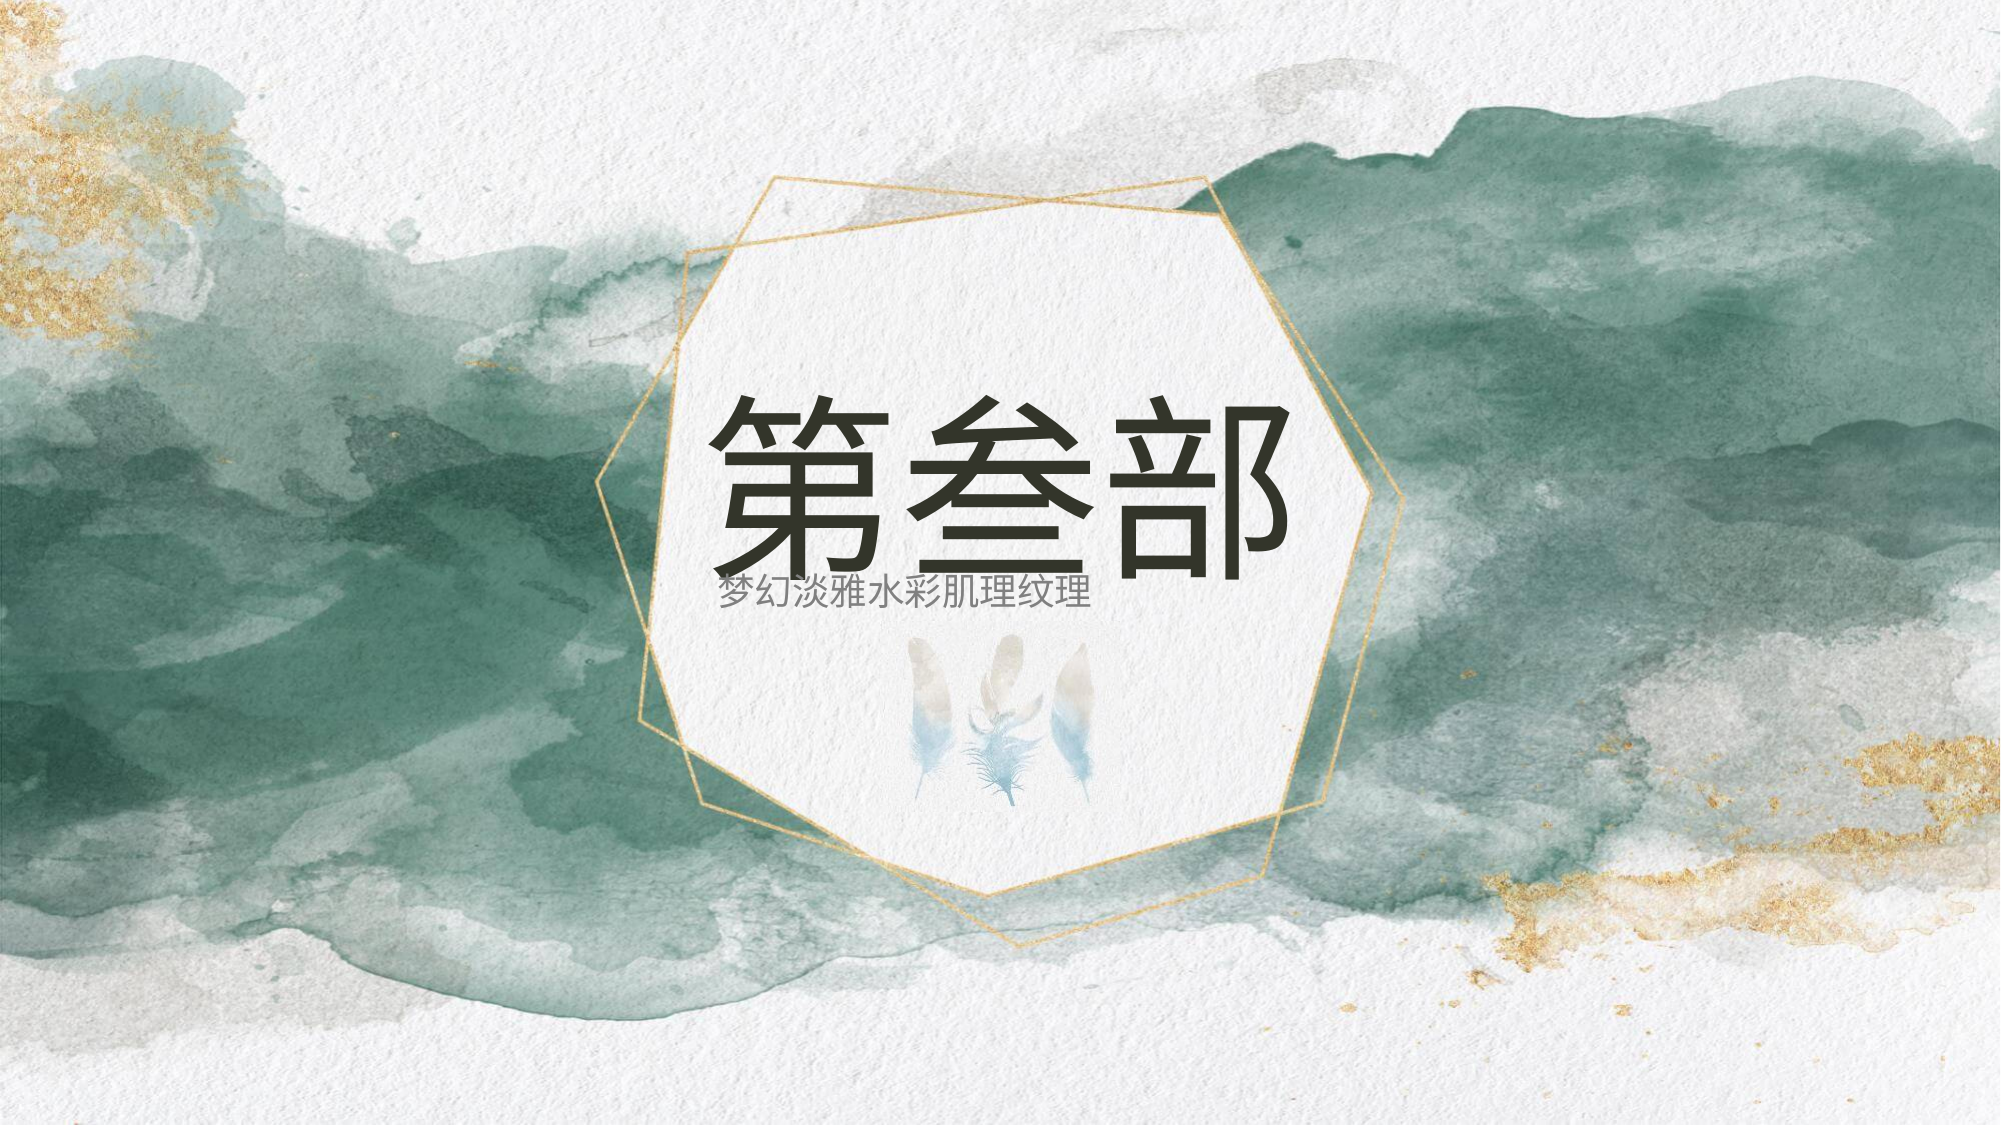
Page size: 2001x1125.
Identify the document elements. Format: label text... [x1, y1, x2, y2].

picture [0, 0, 2001, 1125]
text_box 第叁部 [685, 357, 1315, 612]
text_box 梦幻淡雅水彩肌理纹理 [702, 560, 1318, 621]
